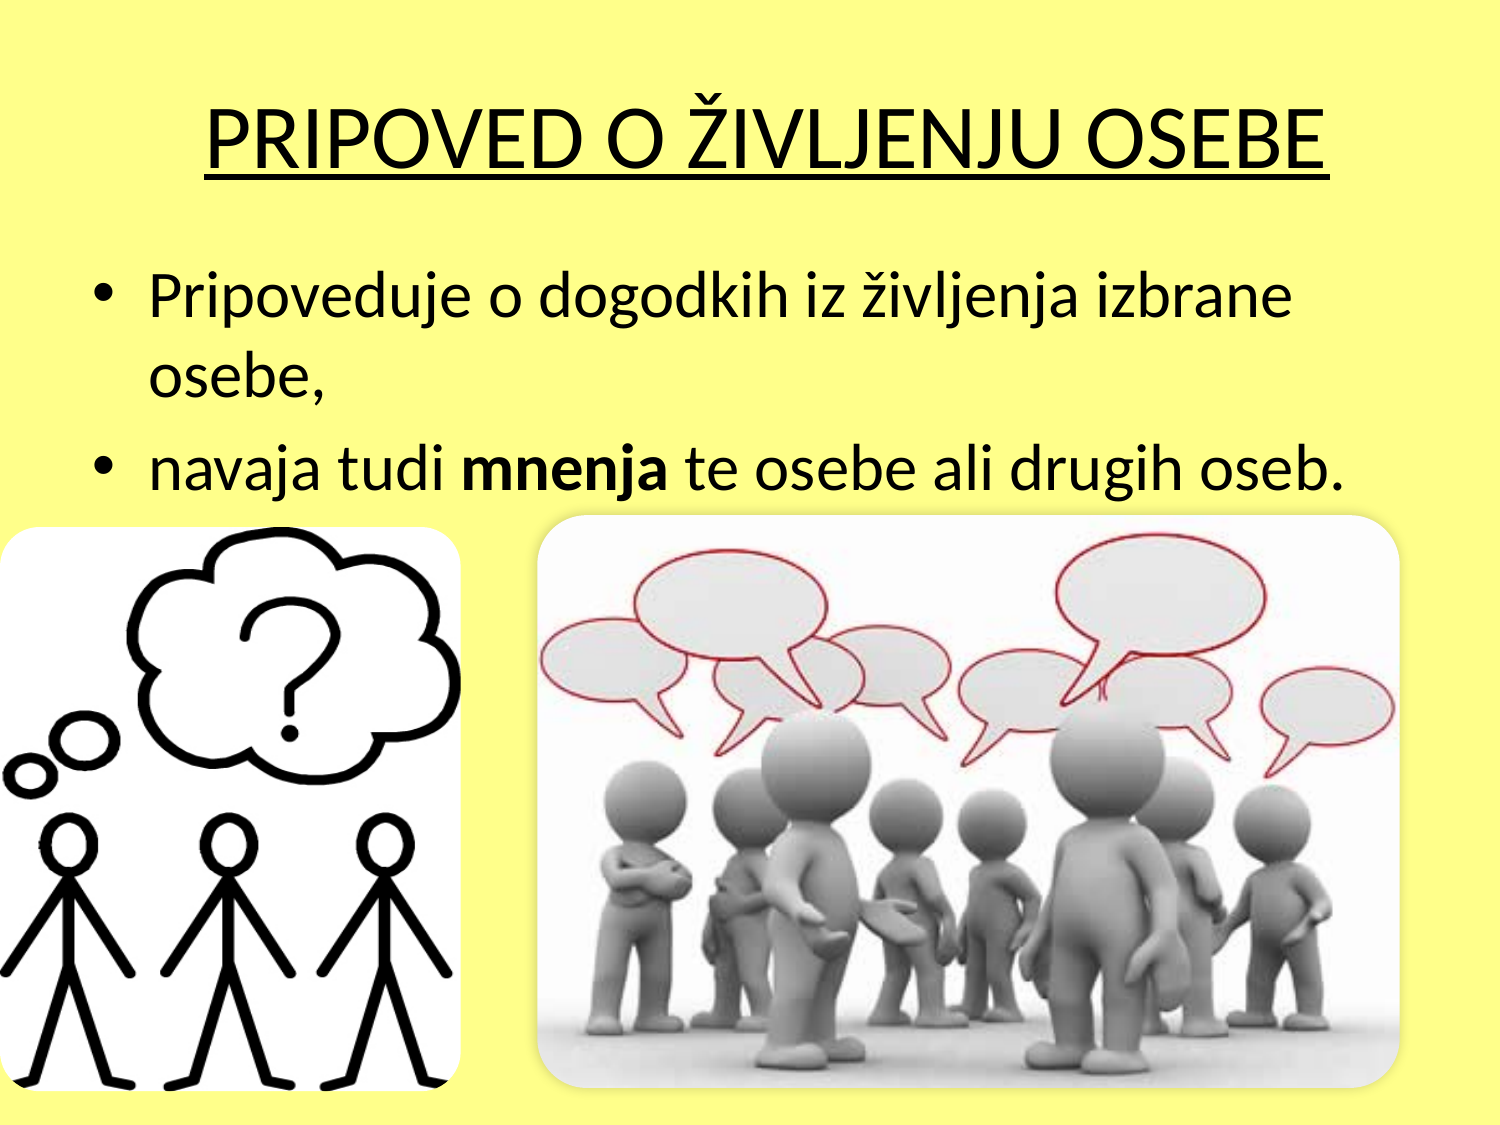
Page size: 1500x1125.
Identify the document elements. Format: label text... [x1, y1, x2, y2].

picture [0, 526, 461, 1092]
title PRIPOVED O ŽIVLJENJU OSEBE [75, 31, 1459, 233]
list Pripoveduje o dogodkih iz življenja izbrane osebe, navaja tudi mnenja te osebe ali drugih oseb. [76, 243, 1427, 986]
picture [537, 514, 1400, 1089]
